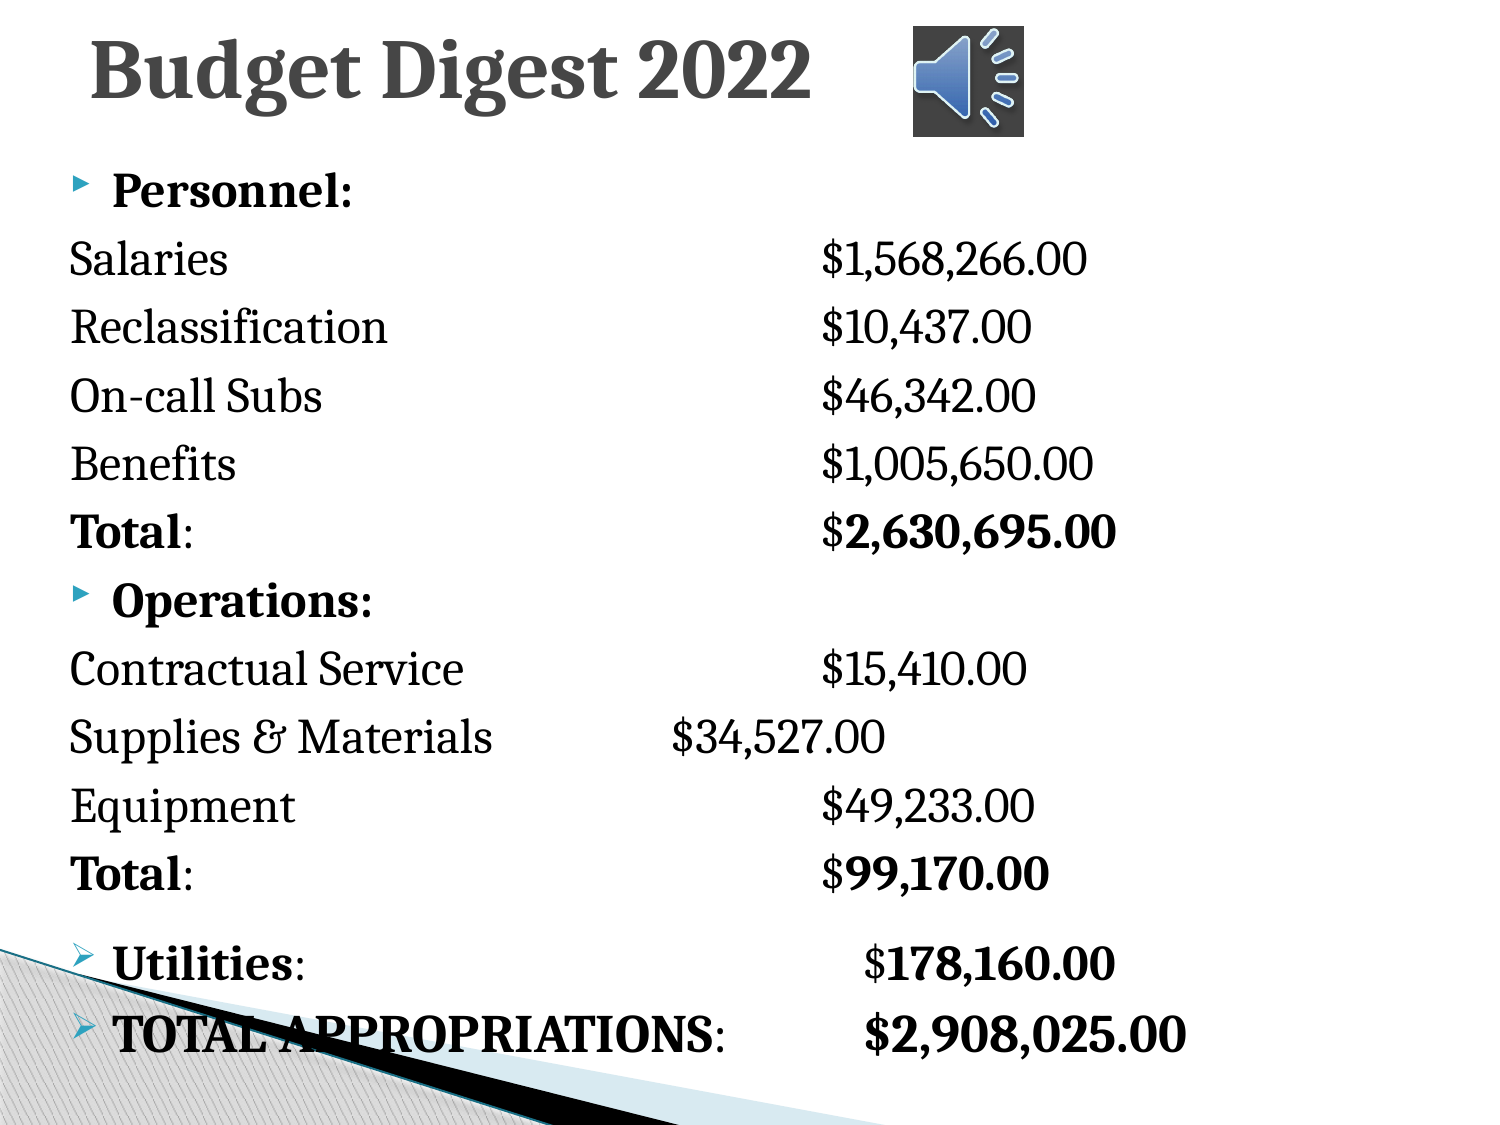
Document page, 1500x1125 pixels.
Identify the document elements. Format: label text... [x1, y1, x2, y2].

title Budget Digest 2022 [75, 0, 1425, 159]
list Personnel: Salaries $1,568,266.00 Reclassification $10,437.00 On-call Subs $46,342.00 Benefits $1,005,650.00 Total: $2,630,695.00 Operations: Contractual Service $15,410.00 Supplies & Materials $34,527.00 Equipment $49,233.00 Total: $99,170.00 Utilities: $178,160.00 TOTAL APPROPRIATIONS: $2,908,025.00 [37, 149, 1463, 1100]
picture [912, 24, 1026, 138]
